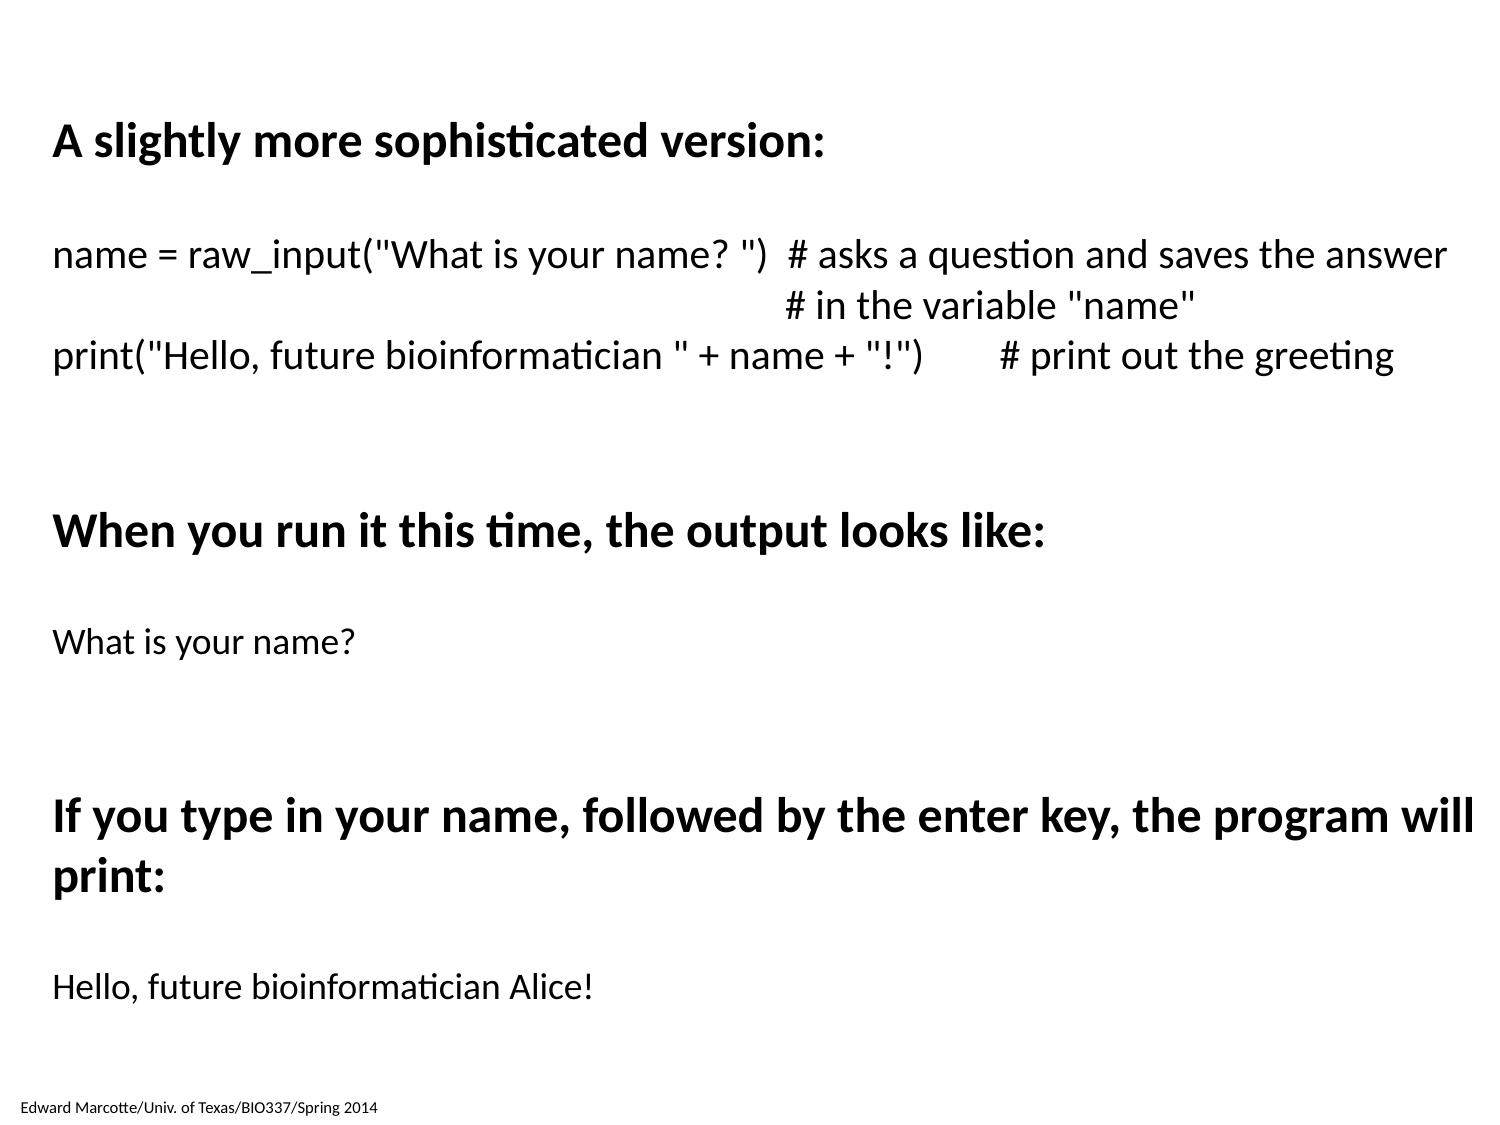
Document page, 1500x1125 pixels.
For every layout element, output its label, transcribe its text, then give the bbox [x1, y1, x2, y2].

text_box A slightly more sophisticated version: name = raw_input("What is your name? ") # asks a question and saves the answer # in the variable "name" print("Hello, future bioinformatician " + name + "!") # print out the greeting When you run it this time, the output looks like: What is your name? If you type in your name, followed by the enter key, the program will print: Hello, future bioinformatician Alice! [37, 99, 1500, 1015]
text_box Edward Marcotte/Univ. of Texas/BIO337/Spring 2014 [5, 1089, 394, 1125]
